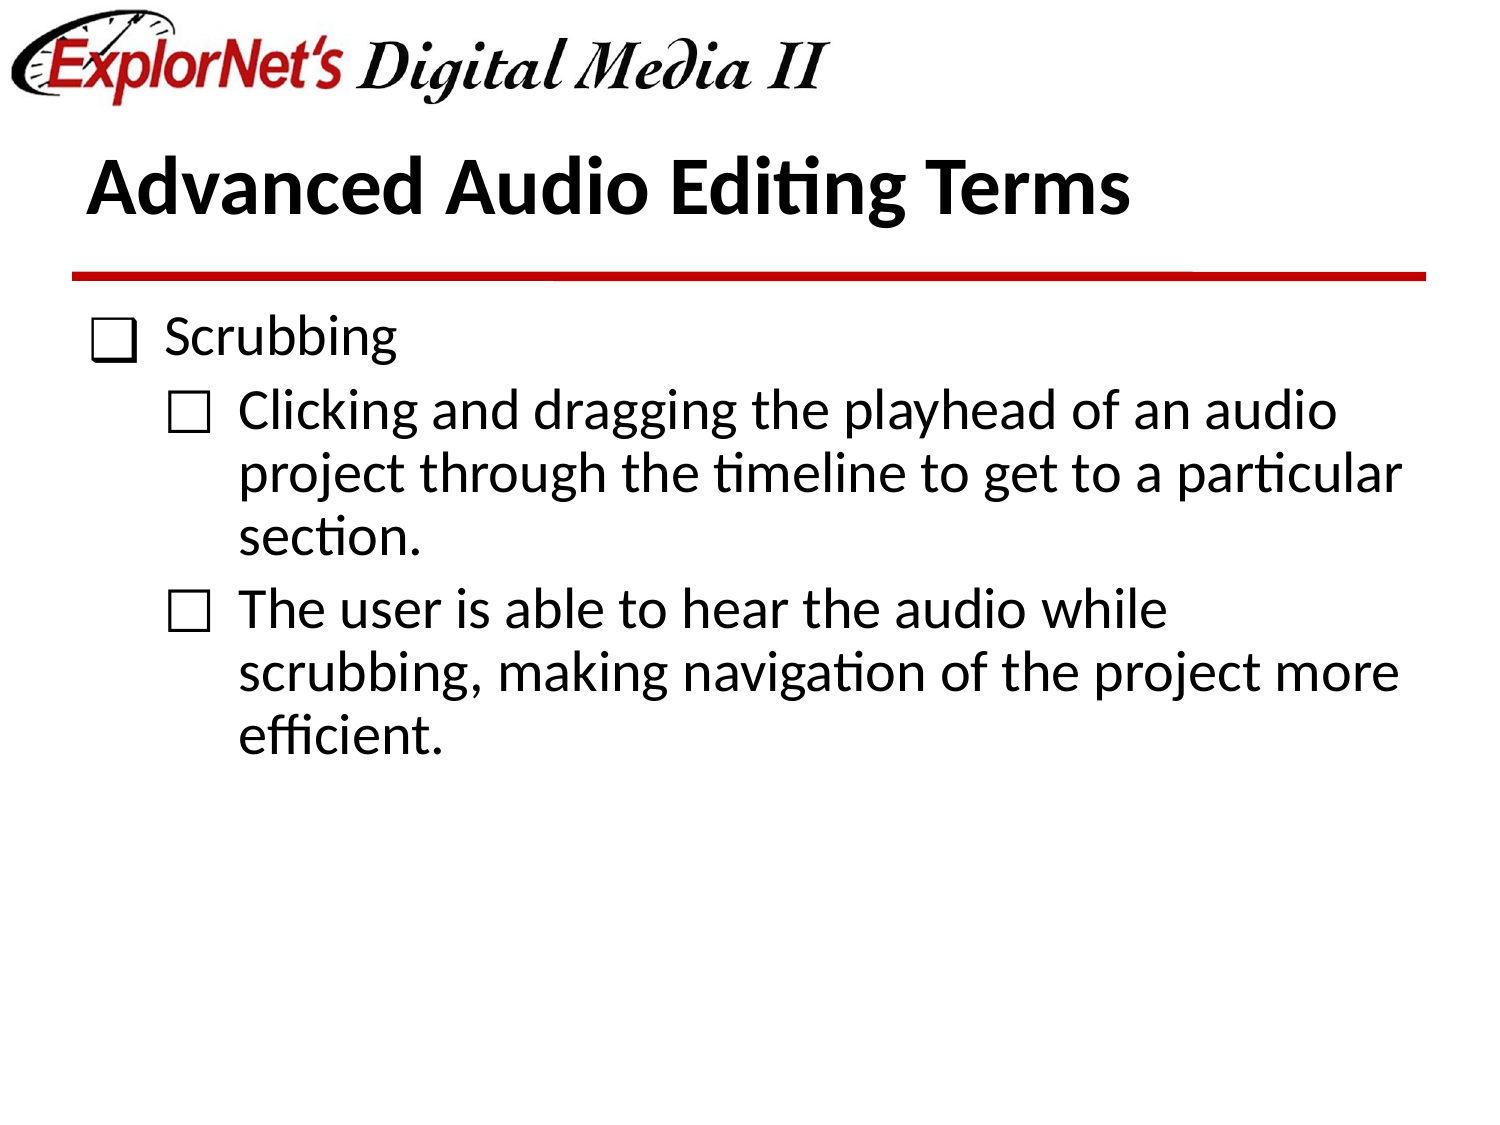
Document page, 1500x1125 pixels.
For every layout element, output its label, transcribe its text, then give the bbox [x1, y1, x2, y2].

title Advanced Audio Editing Terms [71, 120, 1429, 255]
list Scrubbing Clicking and dragging the playhead of an audio project through the timeline to get to a particular section. The user is able to hear the audio while scrubbing, making navigation of the project more efficient. [73, 298, 1424, 1011]
picture [7, 5, 1500, 125]
